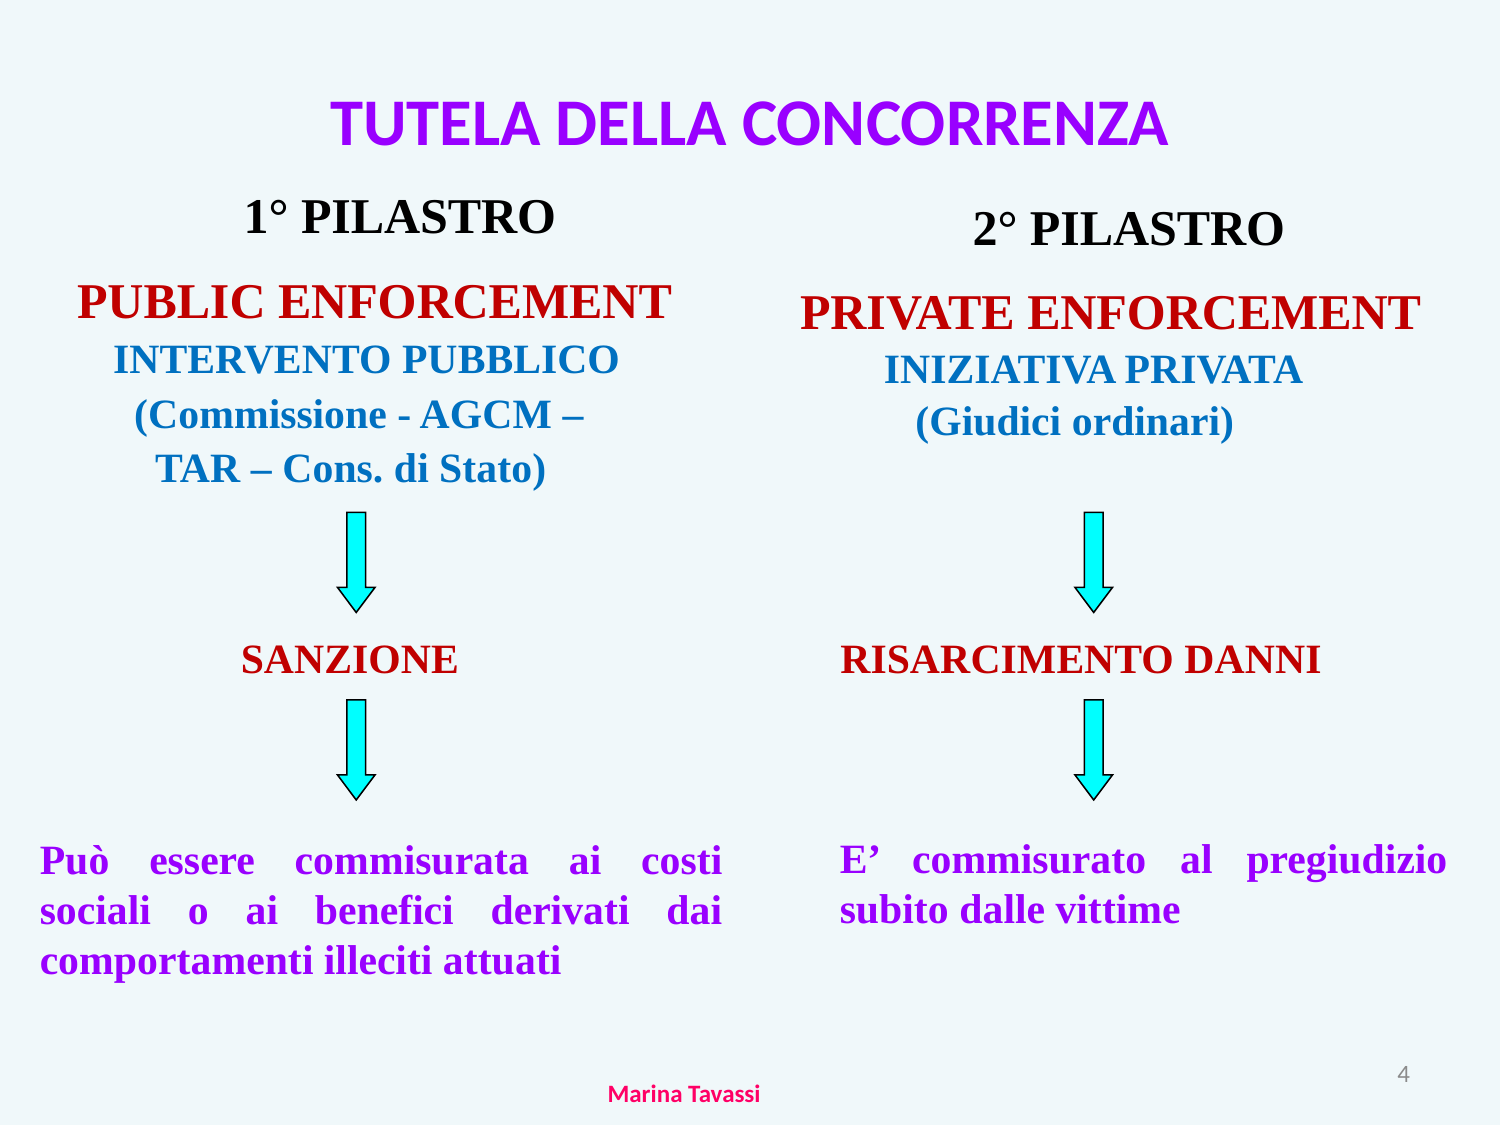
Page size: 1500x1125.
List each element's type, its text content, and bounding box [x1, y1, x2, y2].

text_box [337, 512, 376, 613]
text_box RISARCIMENTO DANNI [824, 624, 1338, 690]
slide_number 4 [1074, 1042, 1425, 1103]
text_box 2° PILASTRO PRIVATE ENFORCEMENT INIZIATIVA PRIVATA (Giudici ordinari) [785, 187, 1486, 452]
text_box [337, 699, 376, 800]
text_box [1074, 699, 1113, 800]
text_box SANZIONE [99, 624, 600, 690]
title TUTELA DELLA CONCORRENZA [112, 24, 1388, 213]
text_box Marina Tavassi [466, 1070, 1003, 1125]
text_box 1° PILASTRO PUBLIC ENFORCEMENT INTERVENTO PUBBLICO (Commissione - AGCM – TAR – Cons. di Stato) [24, 175, 775, 498]
text_box [1074, 512, 1113, 613]
text_box Può essere commisurata ai costi sociali o ai benefici derivati dai comportamenti illeciti attuati [24, 825, 738, 990]
text_box E’ commisurato al pregiudizio subito dalle vittime [825, 824, 1463, 940]
